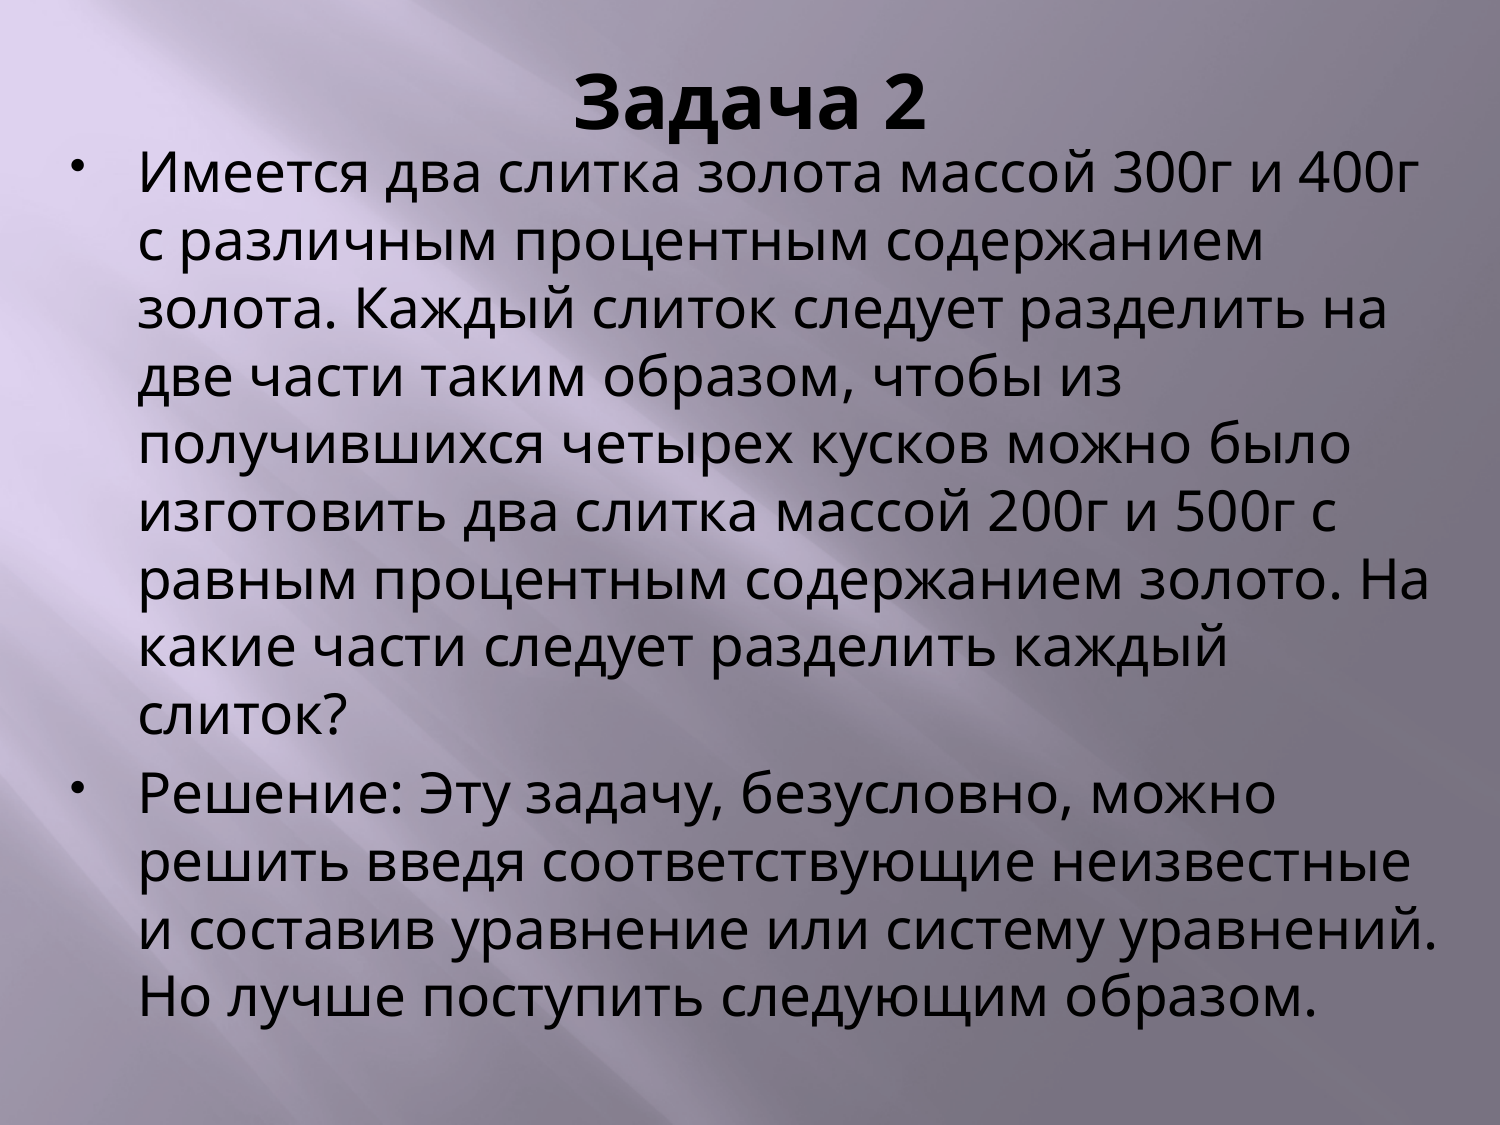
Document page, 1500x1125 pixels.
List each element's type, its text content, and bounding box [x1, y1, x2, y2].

list Имеется два слитка золота массой 300г и 400г с различным процентным содержанием золота. Каждый слиток следует разделить на две части таким образом, чтобы из получившихся четырех кусков можно было изготовить два слитка массой 200г и 500г с равным процентным содержанием золото. На какие части следует разделить каждый слиток? Решение: Эту задачу, безусловно, можно решить введя соответствующие неизвестные и составив уравнение или систему уравнений. Но лучше поступить следующим образом. [35, 128, 1465, 1090]
title Задача 2 [75, 45, 1425, 128]
